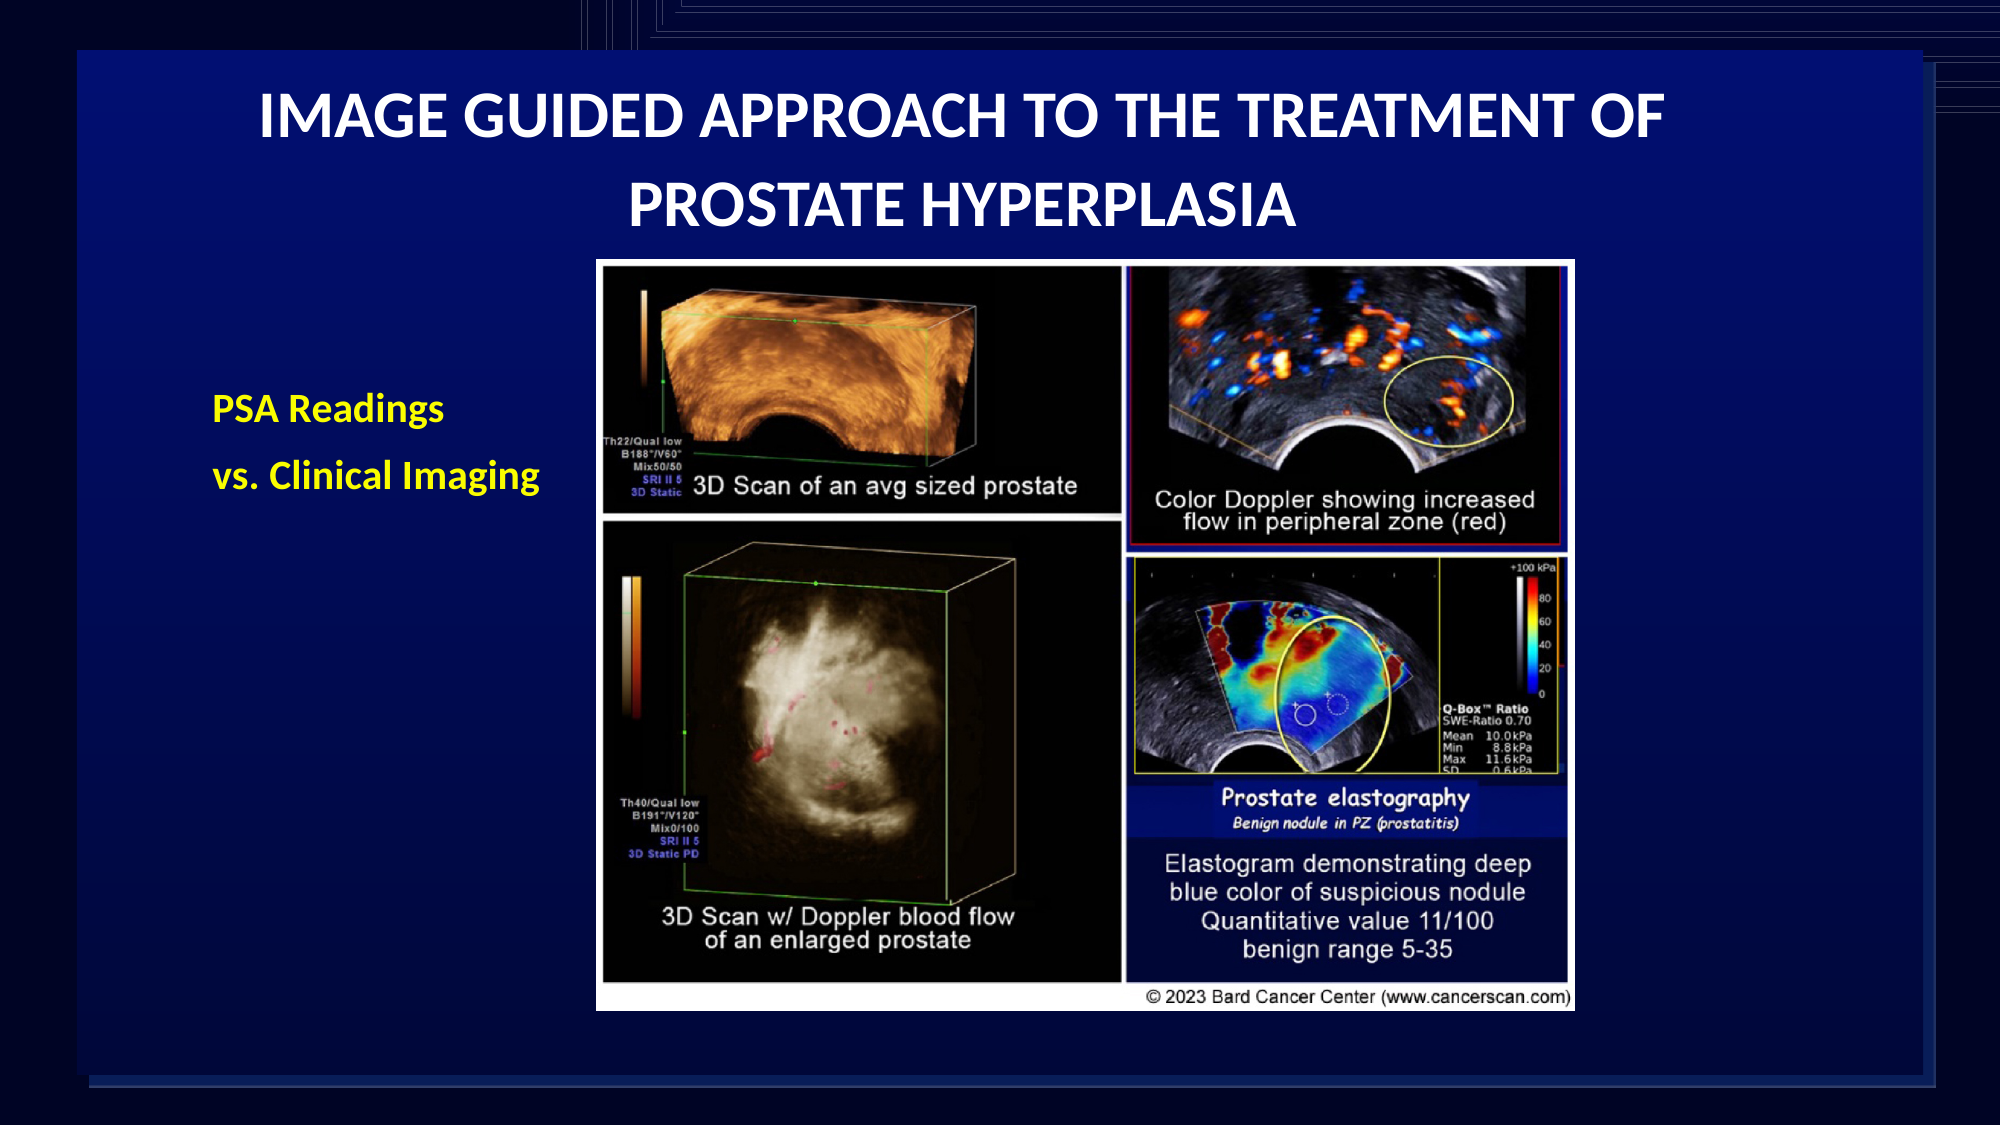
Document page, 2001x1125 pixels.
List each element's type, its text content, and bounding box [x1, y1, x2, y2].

text_box PSA Readings vs. Clinical Imaging [196, 370, 591, 567]
text_box IMAGE GUIDED APPROACH TO THE TREATMENT OF PROSTATE HYPERPLASIA [196, 28, 1729, 274]
picture [596, 259, 1575, 1011]
